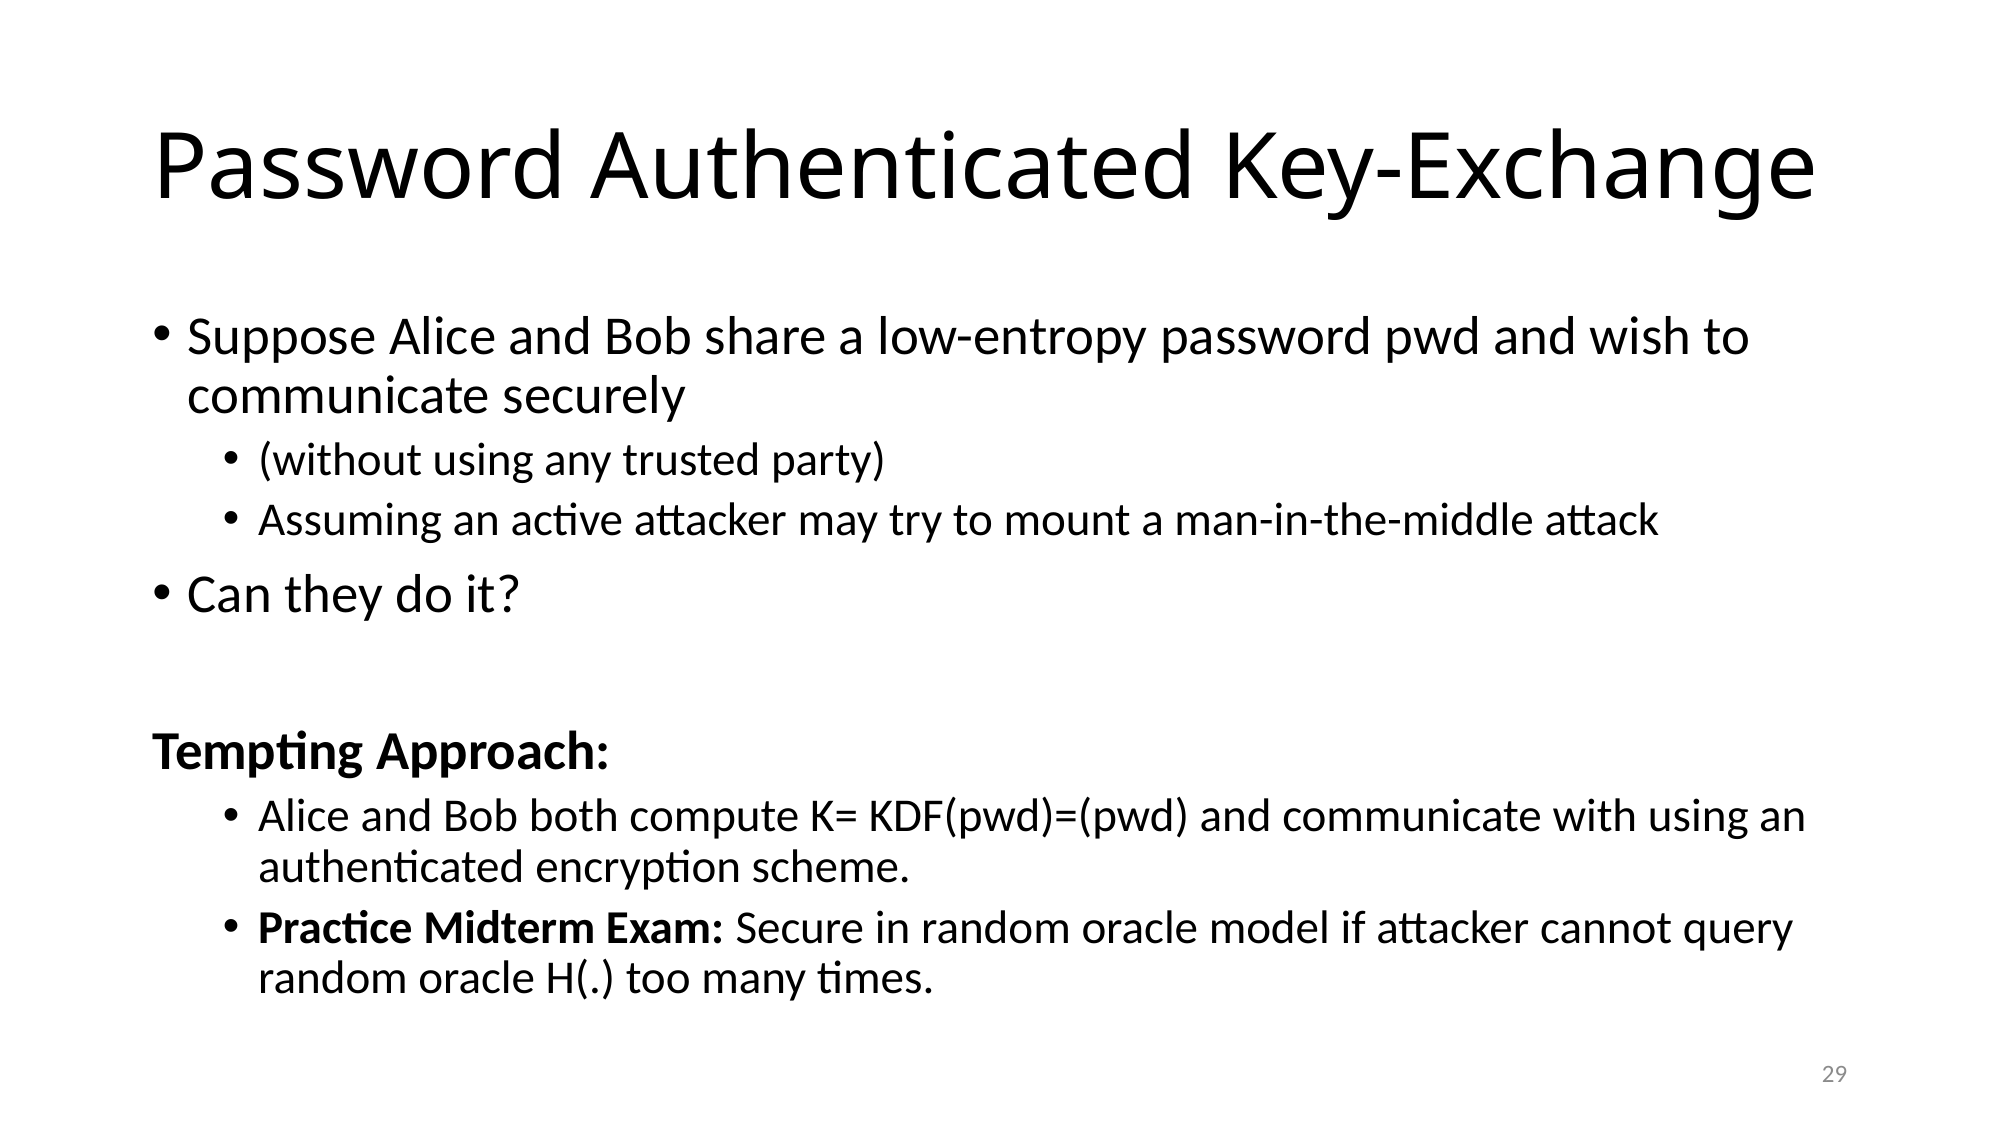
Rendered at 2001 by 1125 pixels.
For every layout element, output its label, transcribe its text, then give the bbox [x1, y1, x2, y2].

slide_number 29 [1412, 1042, 1863, 1103]
title Password Authenticated Key-Exchange [137, 59, 1863, 278]
